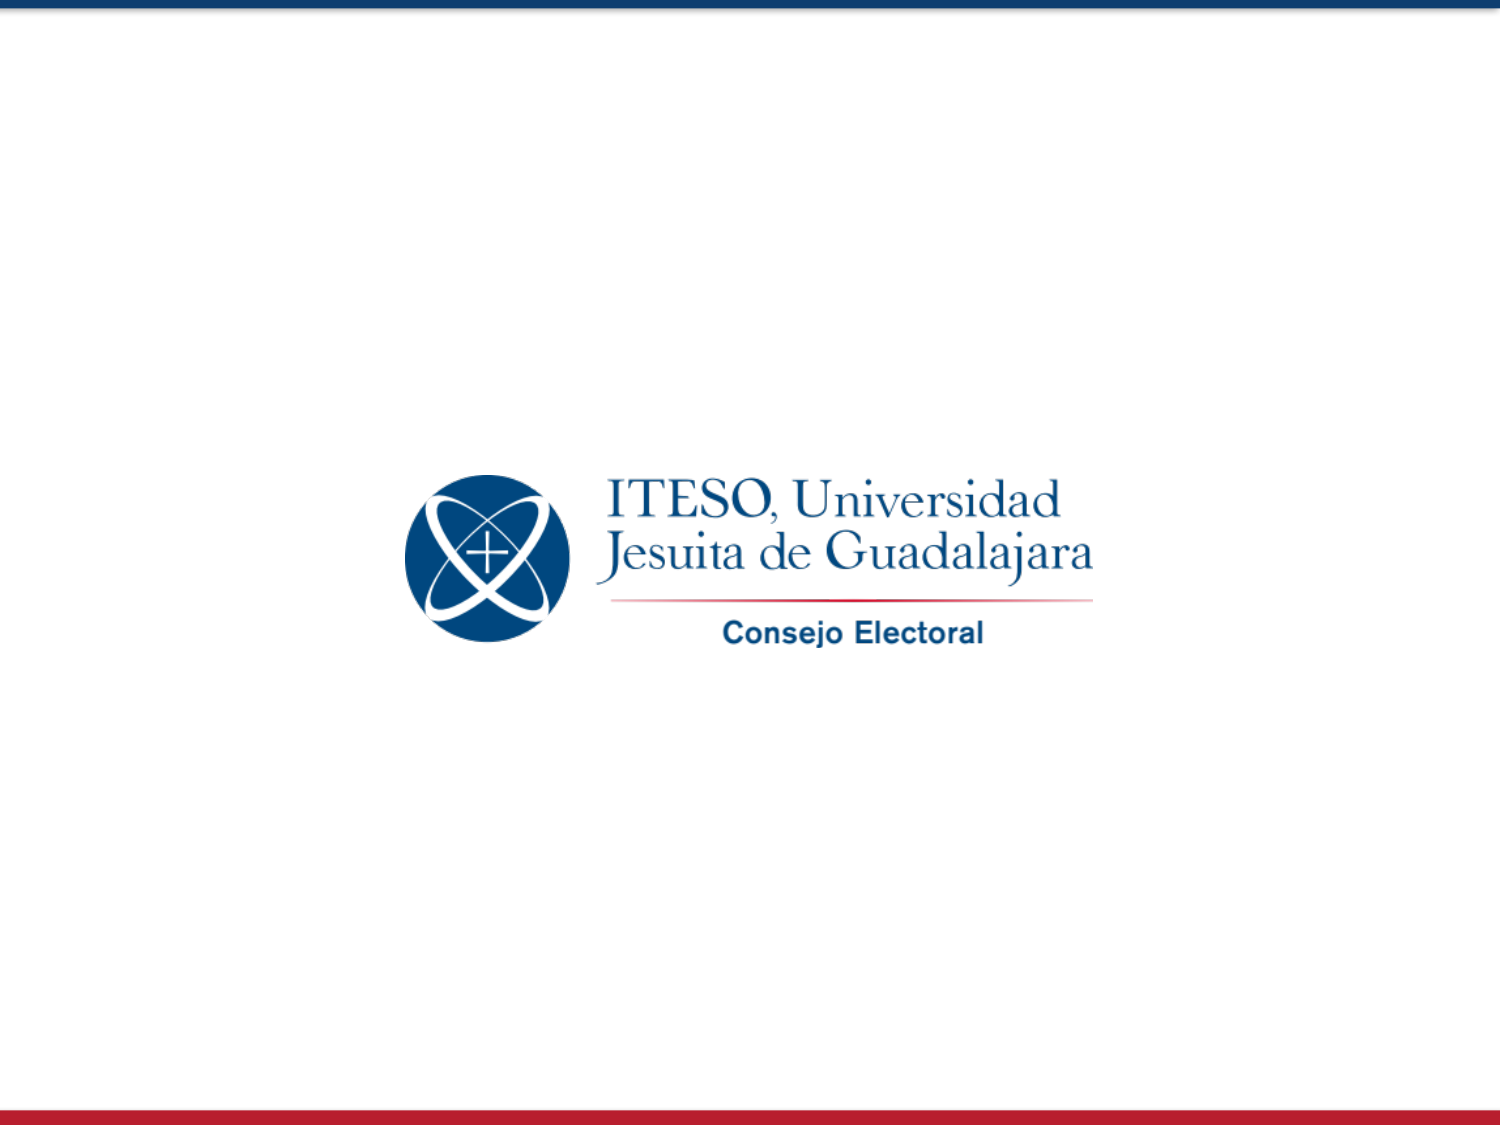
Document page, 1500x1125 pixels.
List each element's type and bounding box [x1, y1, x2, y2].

text_box [0, 1110, 1500, 1125]
text_box [0, 0, 1500, 9]
picture [404, 475, 1094, 648]
